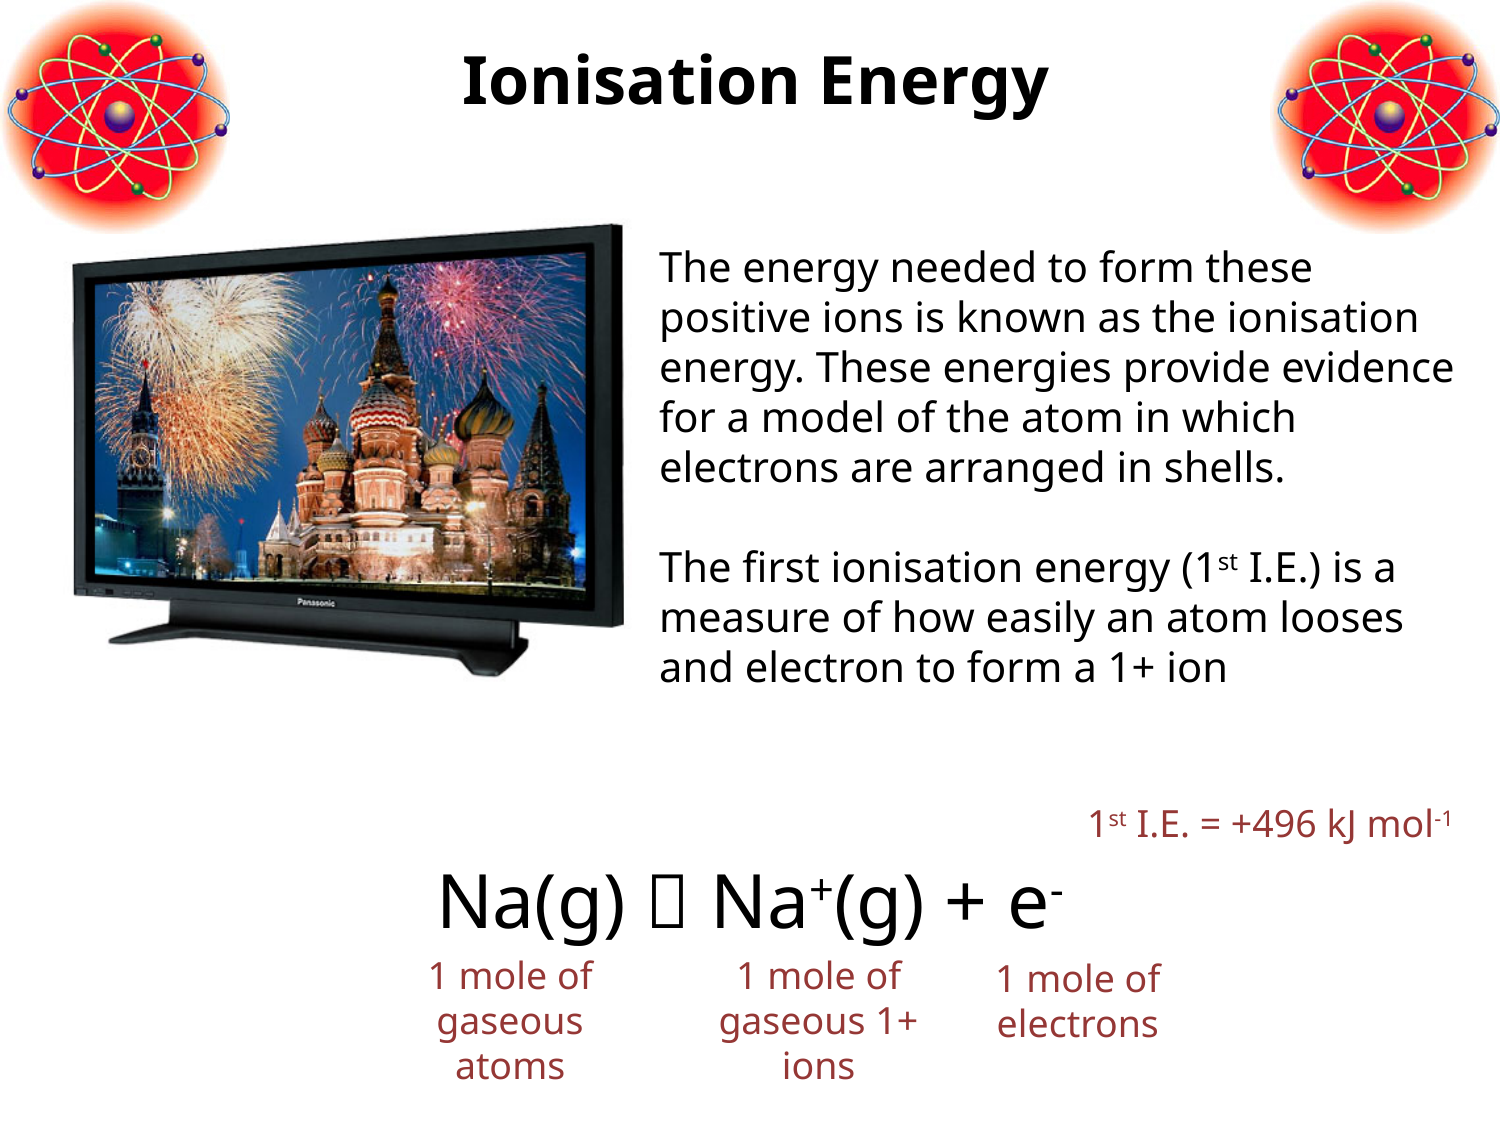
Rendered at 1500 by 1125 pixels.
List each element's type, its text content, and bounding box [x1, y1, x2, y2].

text_box 1 mole of gaseous 1+ ions [682, 944, 955, 1095]
text_box 1 mole of gaseous atoms [373, 944, 647, 1095]
picture [1270, 0, 1500, 234]
text_box The energy needed to form these positive ions is known as the ionisation energy. These energies provide evidence for a model of the atom in which electrons are arranged in shells. The first ionisation energy (1st I.E.) is a measure of how easily an atom looses and electron to form a 1+ ion [644, 233, 1483, 845]
text_box 1 mole of electrons [941, 947, 1215, 1053]
text_box Na(g)  Na+(g) + e- [0, 845, 1500, 1041]
picture [0, 0, 645, 687]
text_box Ionisation Energy [242, 30, 1265, 126]
text_box 1st I.E. = +496 kJ mol-1 [1033, 792, 1500, 853]
